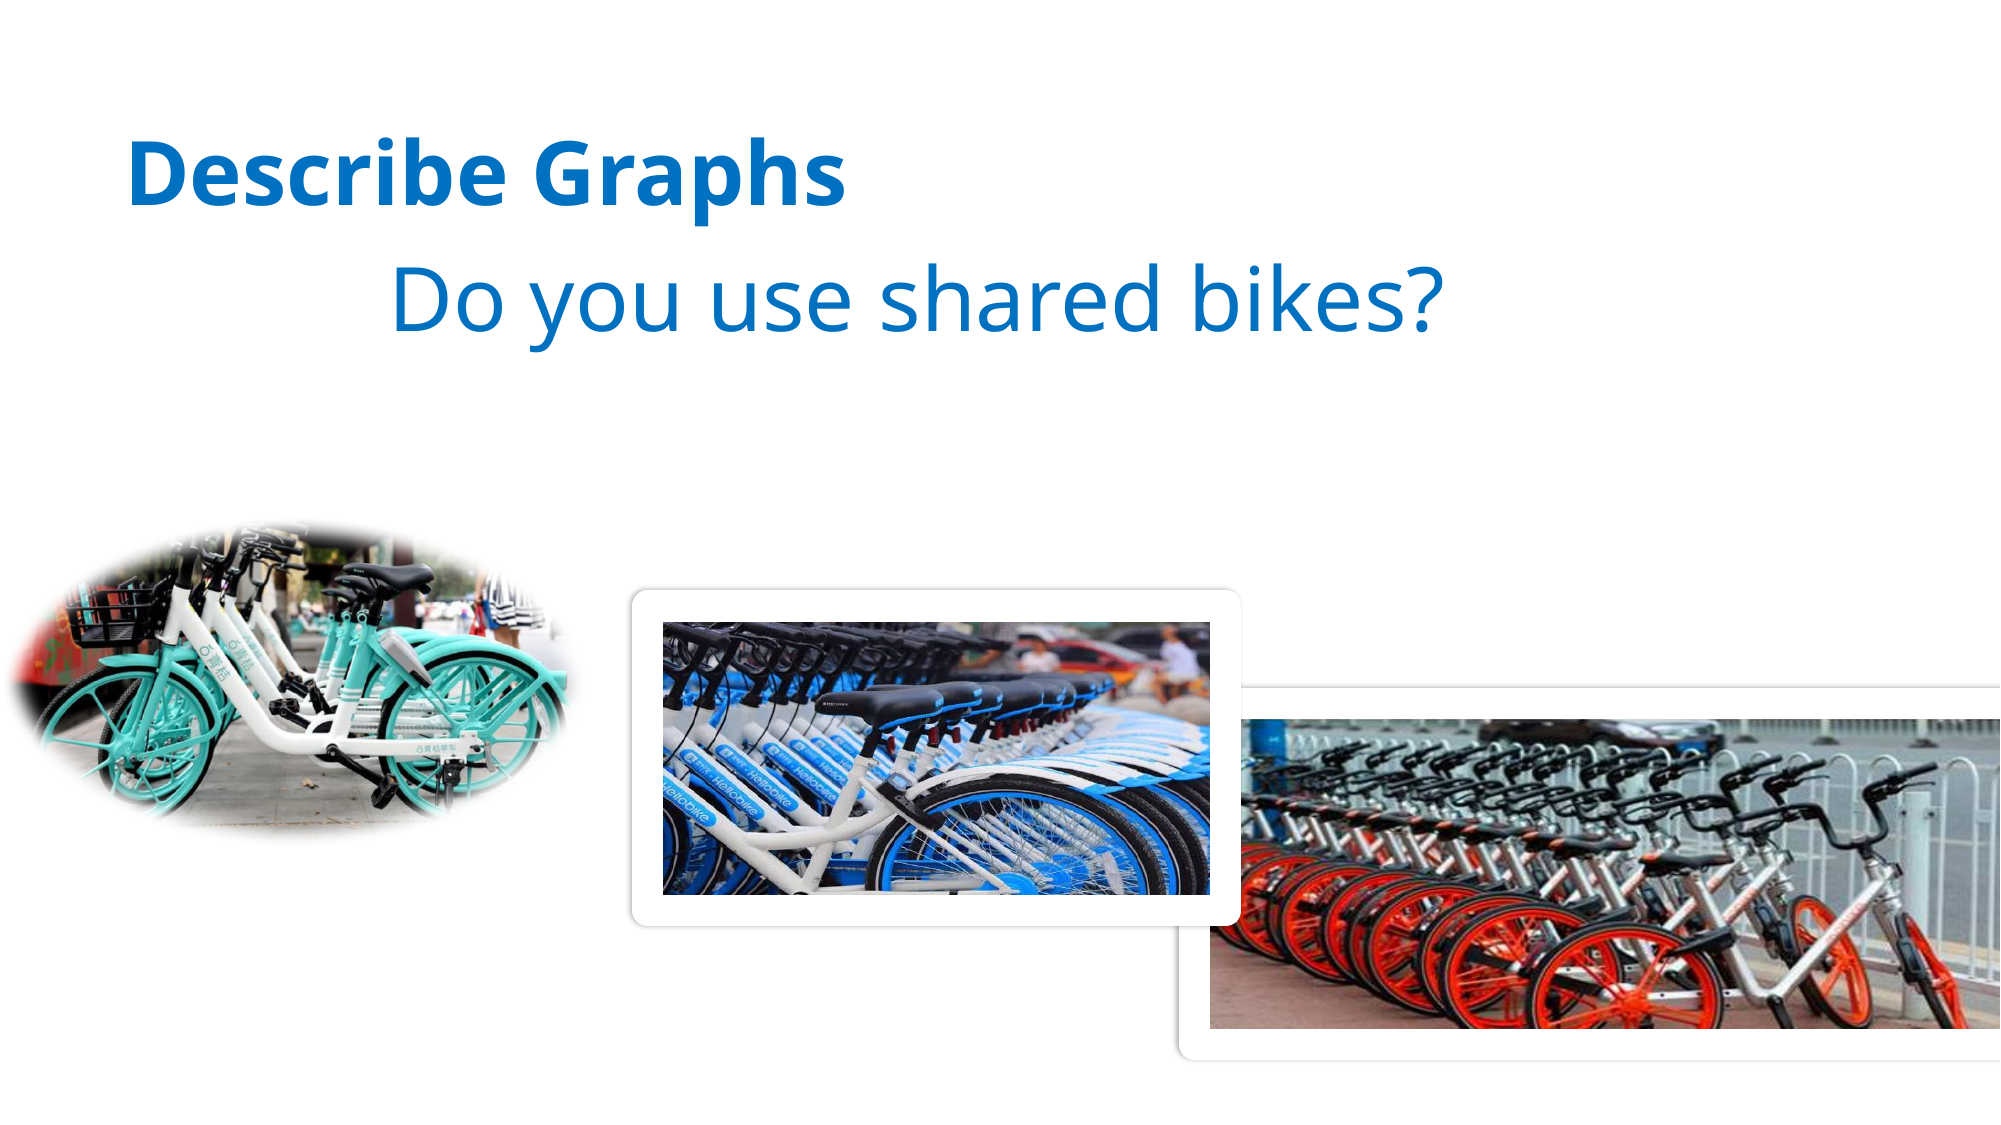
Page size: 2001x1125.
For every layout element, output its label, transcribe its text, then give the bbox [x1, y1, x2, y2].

picture [0, 515, 590, 849]
text_box Describe Graphs [109, 109, 1590, 231]
text_box Do you use shared bikes? [373, 258, 1627, 357]
picture [663, 621, 2000, 1029]
